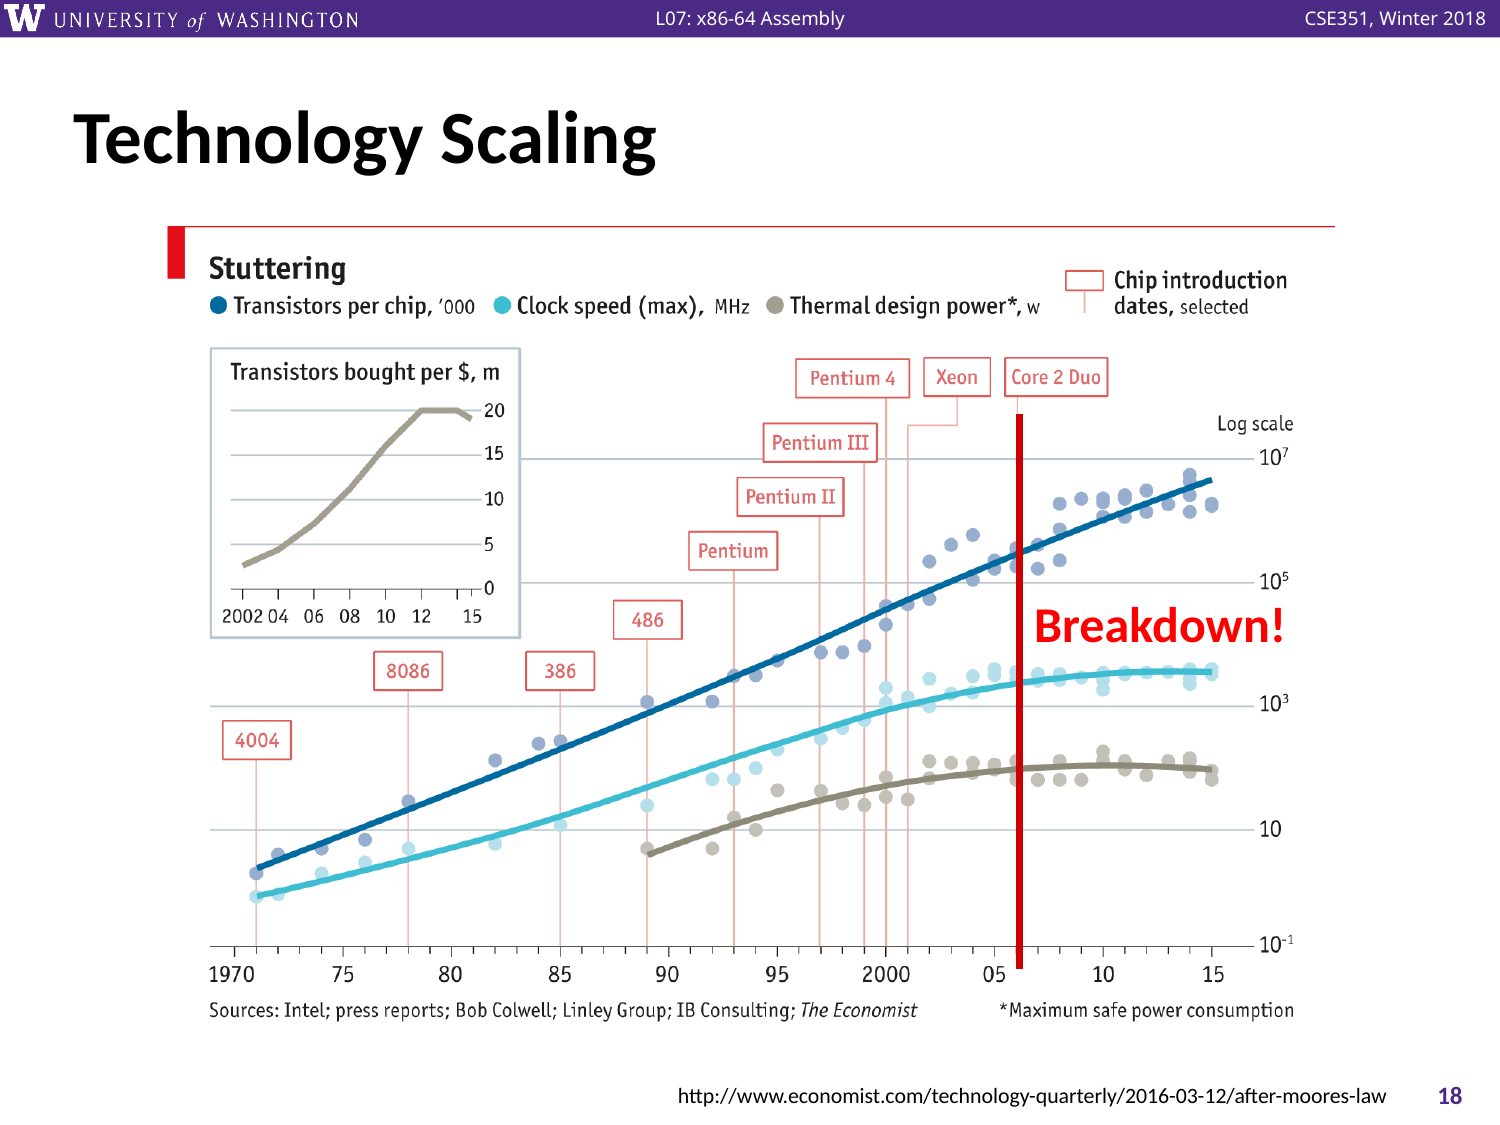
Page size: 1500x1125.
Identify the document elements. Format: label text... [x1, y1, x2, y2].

slide_number 18 [1400, 1065, 1500, 1125]
picture [4, 4, 358, 32]
text_box http://www.economist.com/technology-quarterly/2016-03-12/after-moores-law [663, 1074, 1418, 1116]
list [164, 223, 1339, 1040]
title Technology Scaling [58, 71, 1438, 197]
